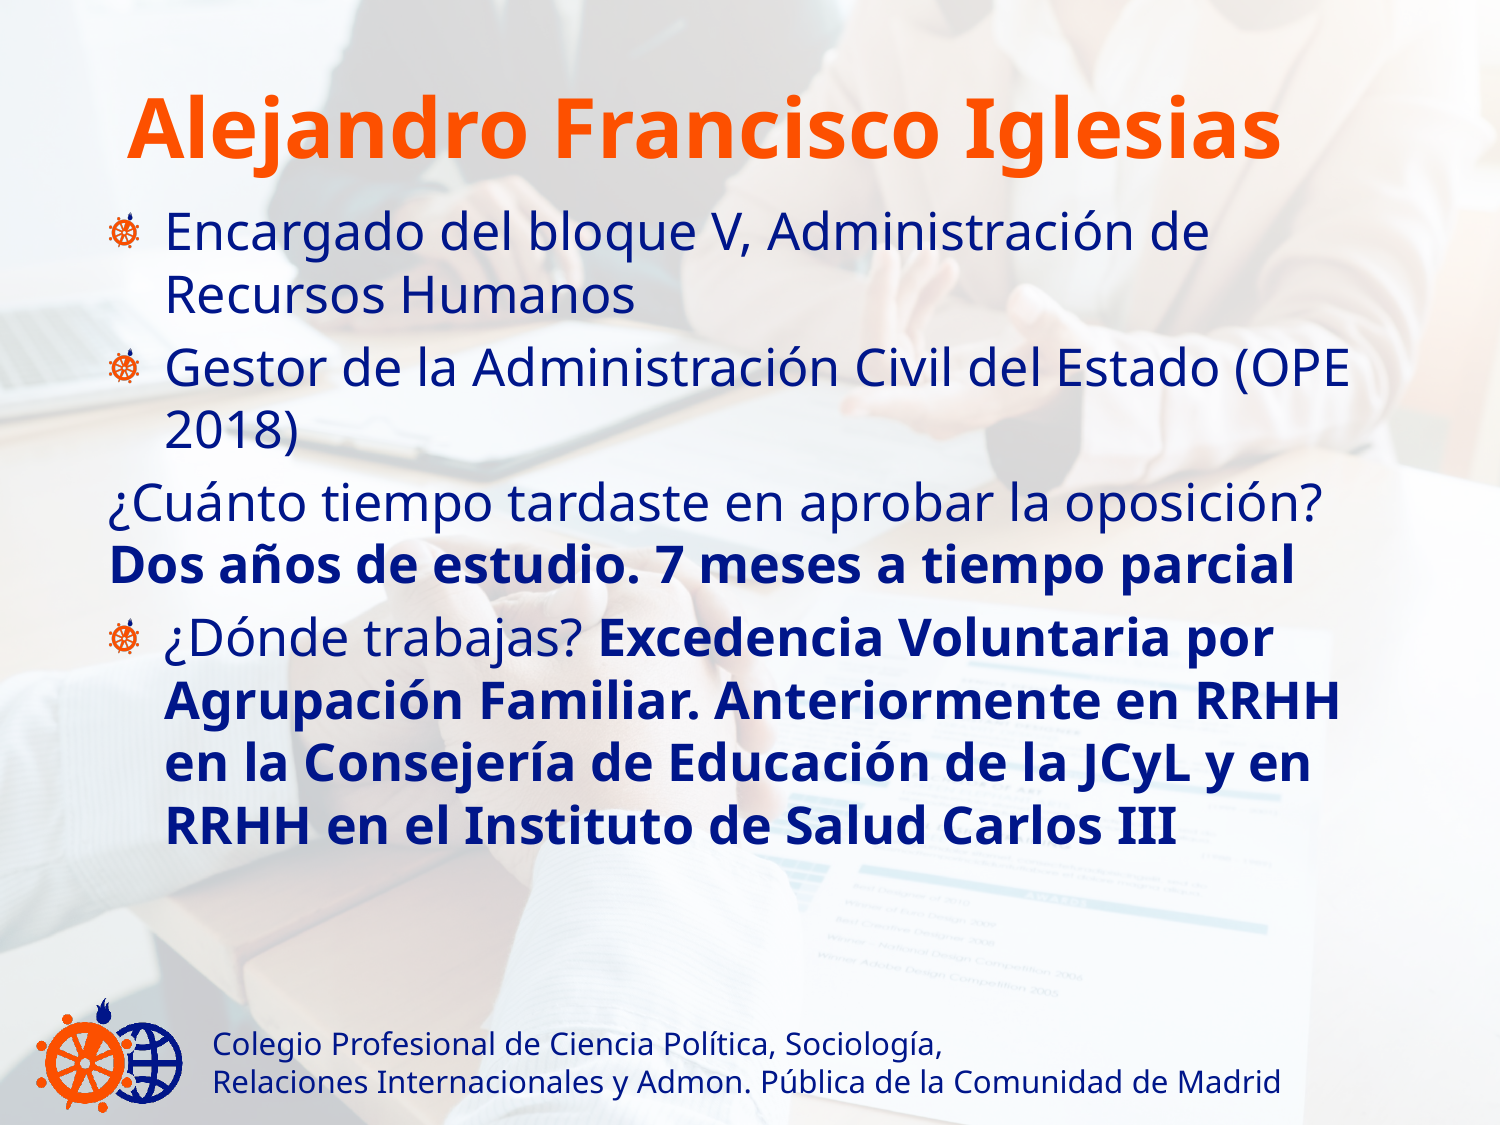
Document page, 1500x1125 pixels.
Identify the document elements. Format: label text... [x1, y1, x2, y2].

picture [21, 986, 197, 1125]
picture [108, 211, 140, 249]
picture [108, 617, 140, 655]
list Encargado del bloque V, Administración de Recursos Humanos Gestor de la Administración Civil del Estado (OPE 2018) ¿Cuánto tiempo tardaste en aprobar la oposición? Dos años de estudio. 7 meses a tiempo parcial ¿Dónde trabajas? Excedencia Voluntaria por Agrupación Familiar. Anteriormente en RRHH en la Consejería de Educación de la JCyL y en RRHH en el Instituto de Salud Carlos III [93, 191, 1407, 934]
title Alejandro Francisco Iglesias [111, 30, 1426, 219]
picture [108, 347, 140, 384]
